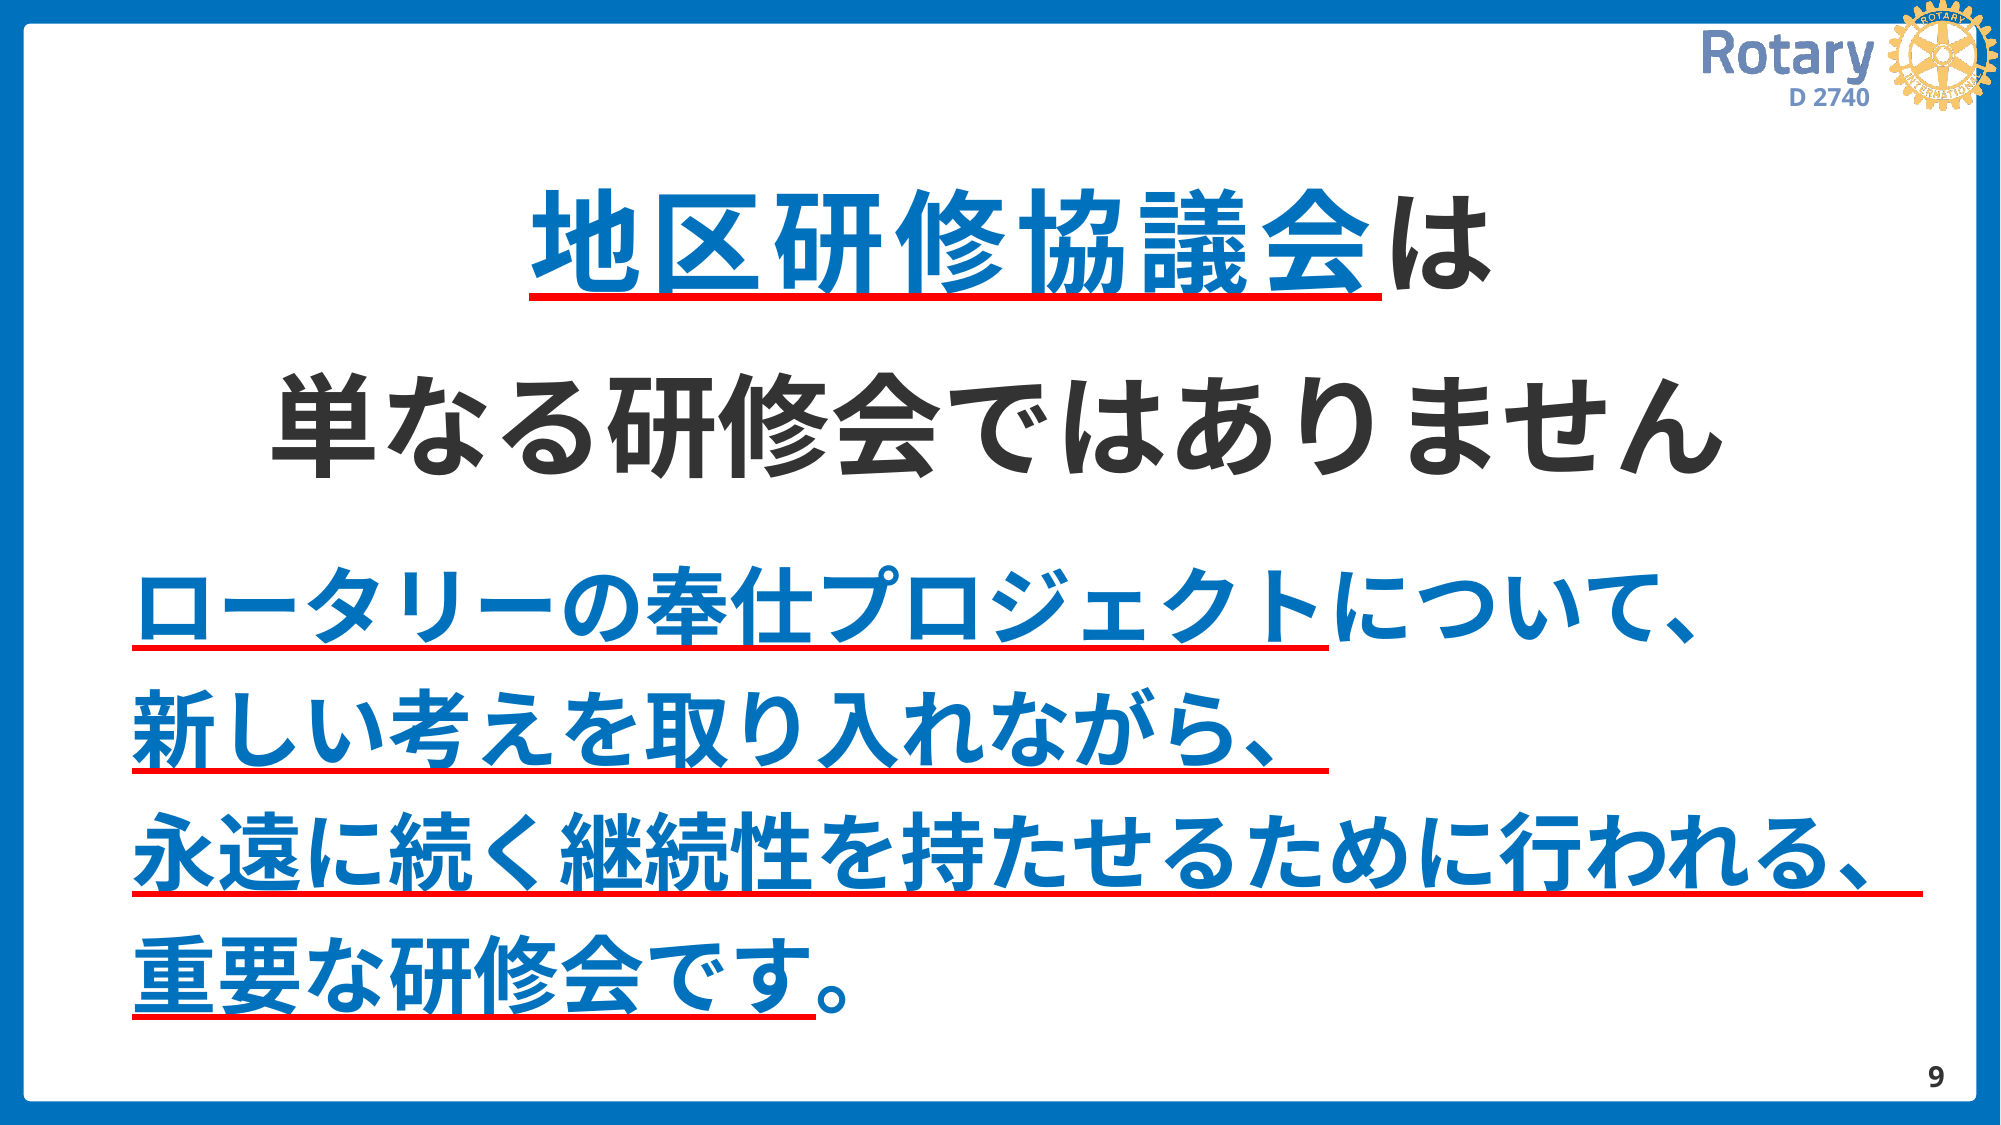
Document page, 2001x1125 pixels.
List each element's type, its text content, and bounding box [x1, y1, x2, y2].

text_box 単なる研修会ではありません [267, 328, 1757, 491]
slide_number 8 [1883, 1056, 1945, 1101]
text_box ロータリーの奉仕プロジェクトについて、 新しい考えを取り入れながら、 永遠に続く継続性を持たせるために行われる、 重要な研修会です。 [131, 532, 1933, 1025]
text_box 地区研修協議会は [529, 145, 1495, 470]
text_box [1702, 0, 1998, 121]
